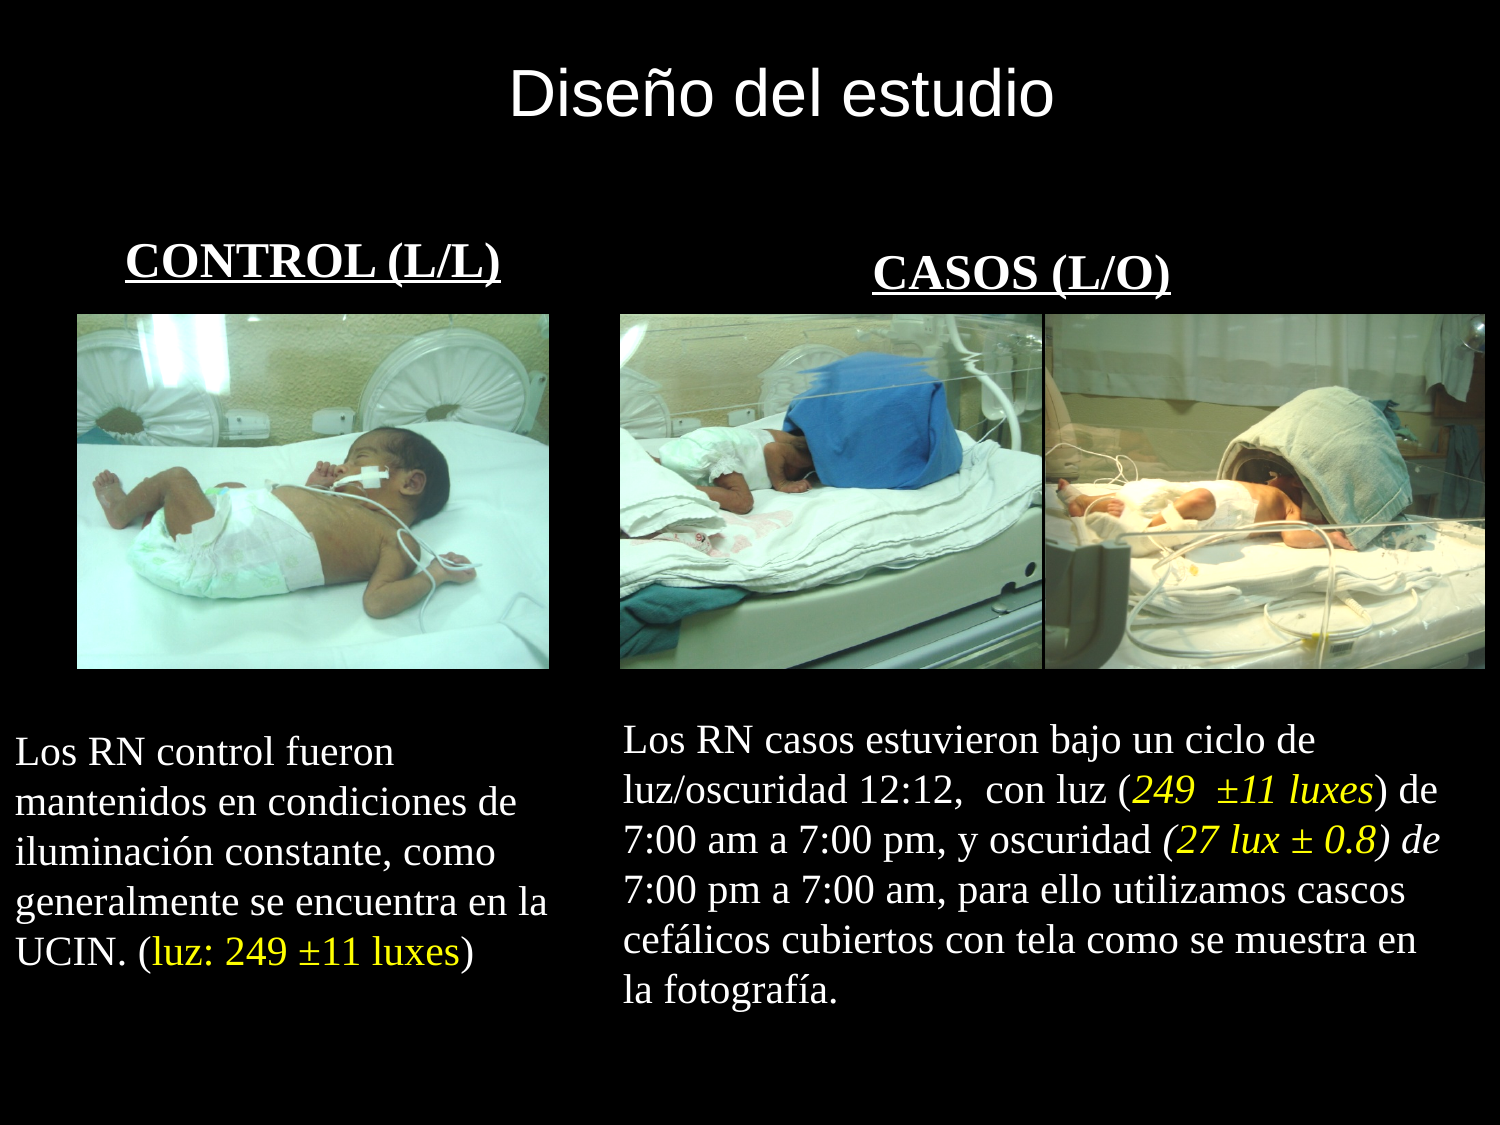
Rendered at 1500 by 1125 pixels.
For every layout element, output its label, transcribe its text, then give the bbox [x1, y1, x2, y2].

picture [619, 314, 1486, 670]
text_box Los RN casos estuvieron bajo un ciclo de luz/oscuridad 12:12, con luz (249 ±11 luxes) de 7:00 am a 7:00 pm, y oscuridad (27 lux ± 0.8) de 7:00 pm a 7:00 am, para ello utilizamos cascos cefálicos cubiertos con tela como se muestra en la fotografía. [608, 704, 1471, 1019]
text_box Los RN control fueron mantenidos en condiciones de iluminación constante, como generalmente se encuentra en la UCIN. (luz: 249 ±11 luxes) [0, 716, 573, 981]
text_box CONTROL (L/L) [76, 219, 550, 295]
picture [76, 314, 550, 670]
text_box CASOS (L/O) [655, 231, 1388, 307]
text_box Diseño del estudio [493, 42, 1072, 138]
